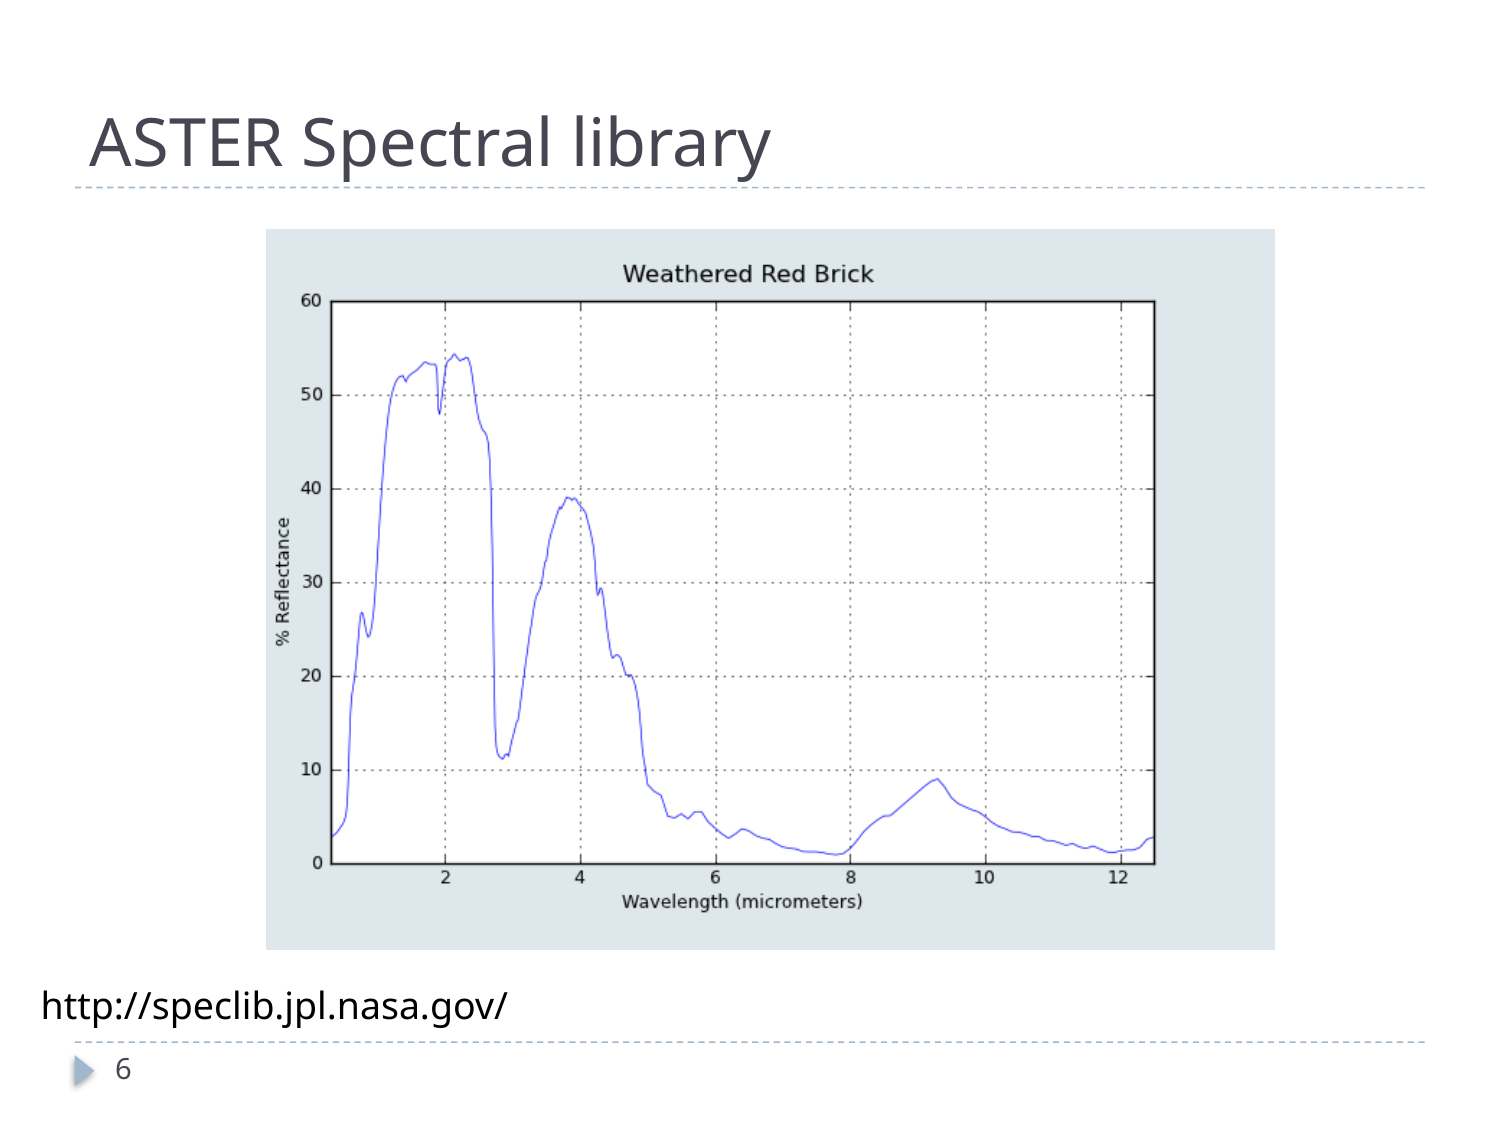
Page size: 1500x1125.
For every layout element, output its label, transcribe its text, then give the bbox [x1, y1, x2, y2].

text_box http://speclib.jpl.nasa.gov/ [25, 974, 524, 1035]
slide_number 6 [100, 1042, 426, 1103]
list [266, 229, 1276, 951]
title ASTER Spectral library [75, 24, 1425, 188]
